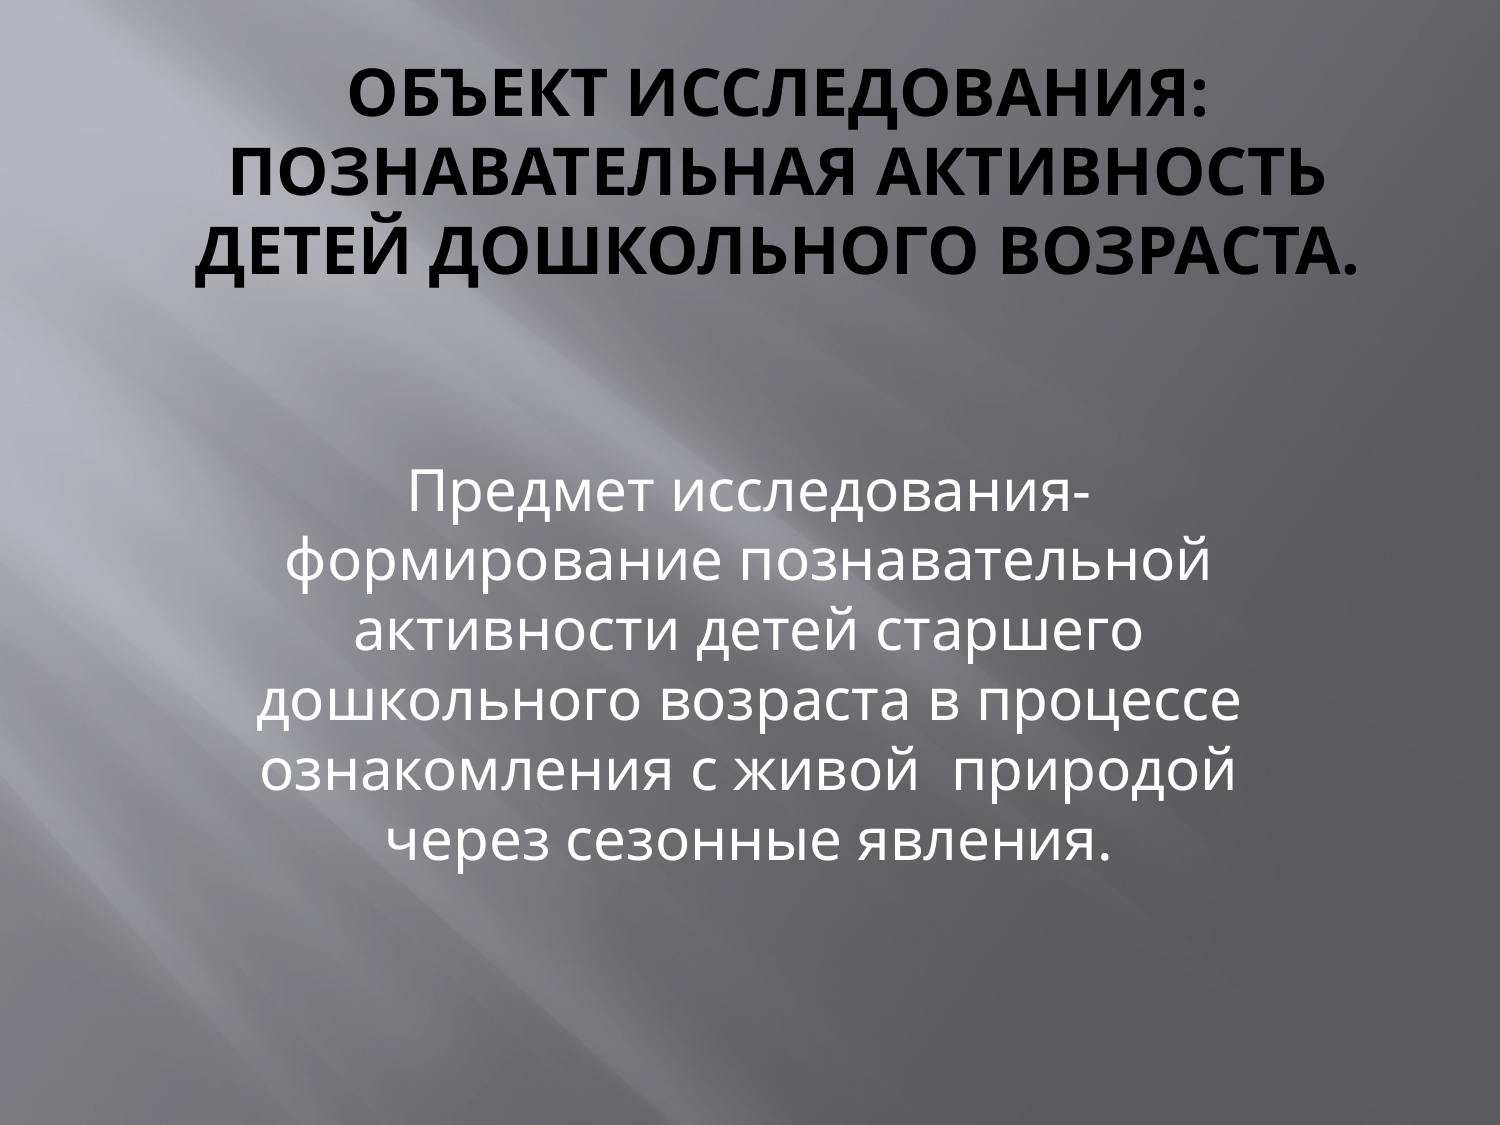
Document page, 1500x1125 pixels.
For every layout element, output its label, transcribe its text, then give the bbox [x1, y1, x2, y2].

title Объект исследования: познавательная активность детей дошкольного возраста. [140, 46, 1416, 288]
subtitle Предмет исследования- формирование познавательной активности детей старшего дошкольного возраста в процессе ознакомления с живой природой через сезонные явления. [222, 445, 1275, 925]
